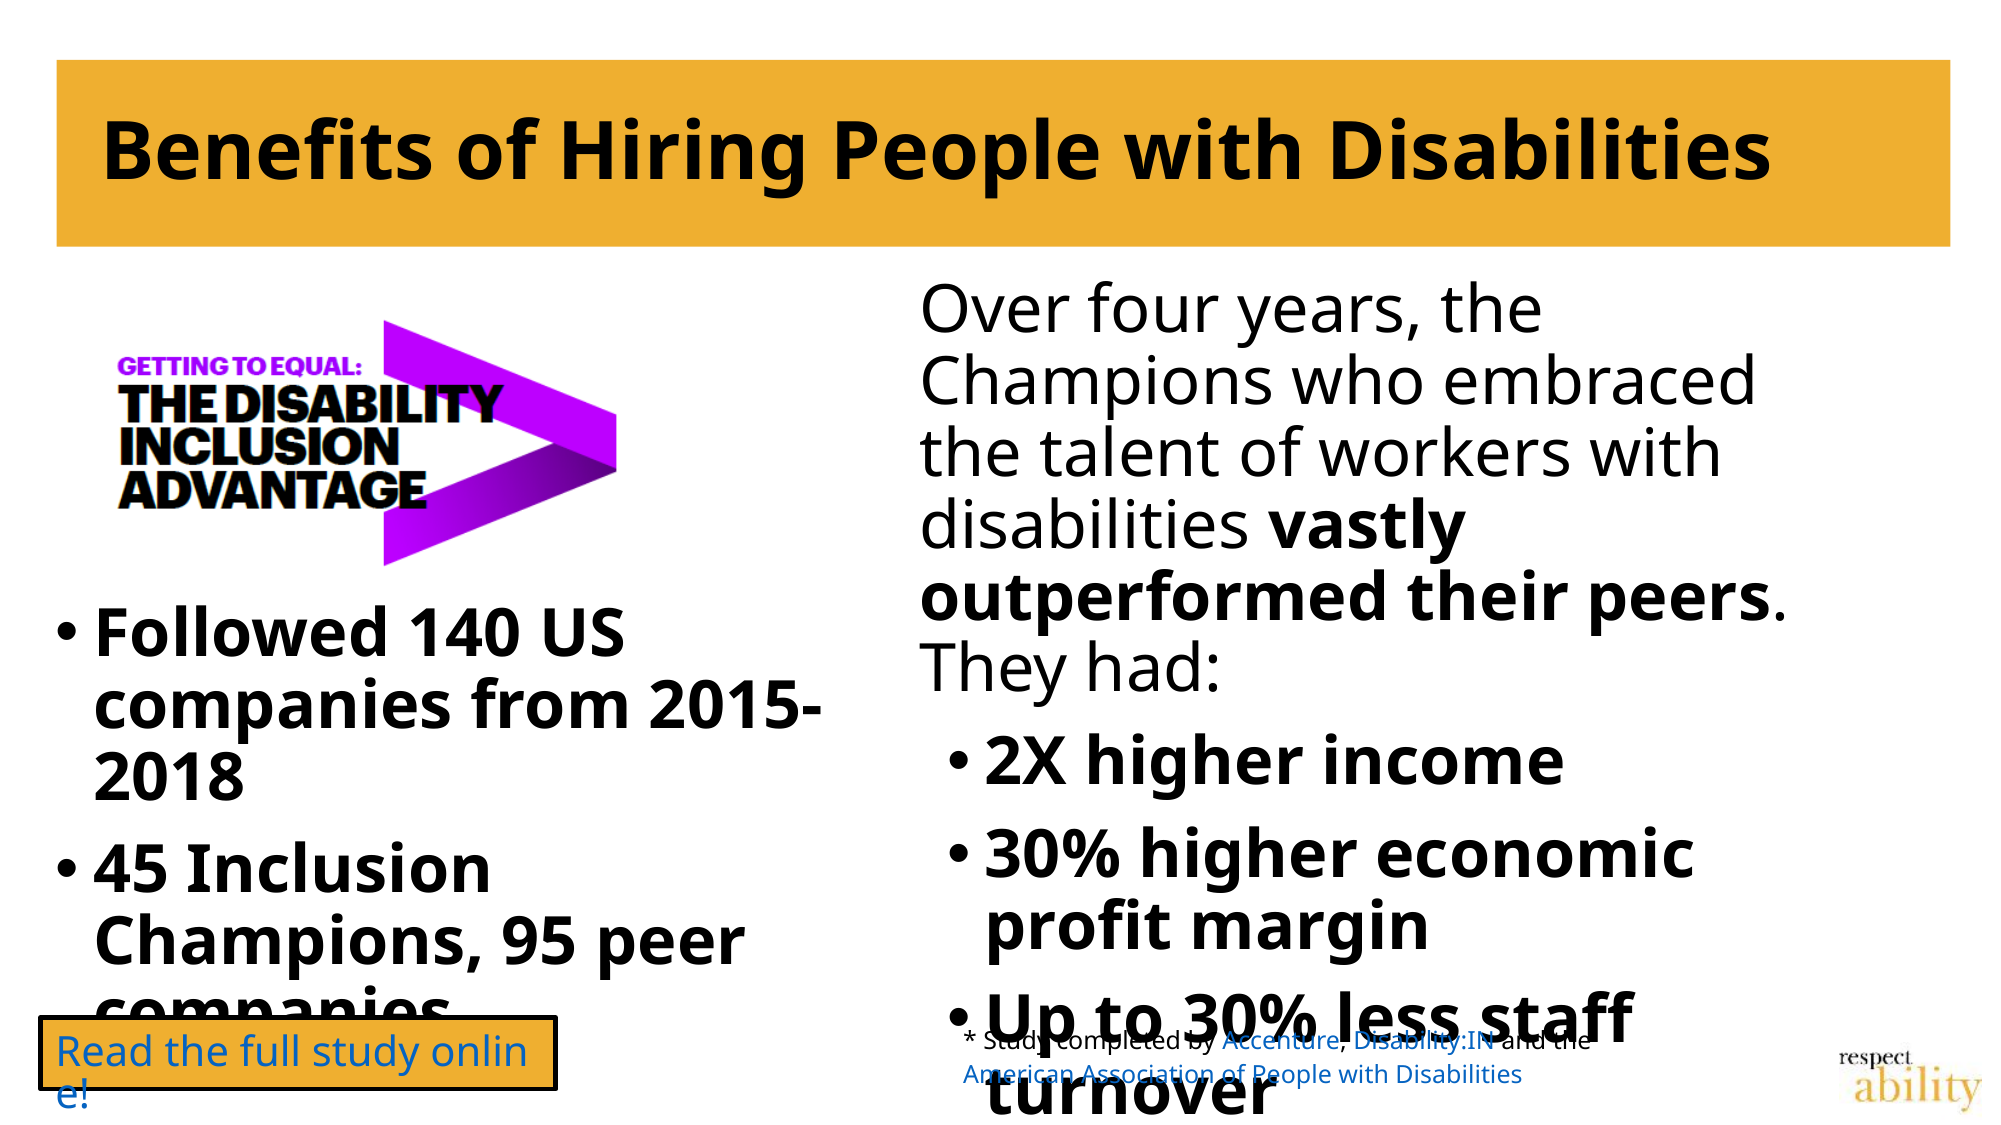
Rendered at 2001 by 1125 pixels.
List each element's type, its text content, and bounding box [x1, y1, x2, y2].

text_box Over four years, the Champions who embraced the talent of workers with disabilities vastly outperformed their peers. They had: 2X higher income 30% higher economic profit margin Up to 30% less staff turnover [904, 267, 1885, 990]
picture [115, 294, 631, 590]
title Benefits of Hiring People with Disabilities [85, 59, 1811, 247]
list Followed 140 US companies from 2015-2018 45 Inclusion Champions, 95 peer companies [40, 267, 905, 1080]
picture [1839, 1042, 1982, 1120]
text_box Read the full study online! [40, 1017, 556, 1090]
text_box * Study completed by Accenture, Disability:IN and the American Association of People with Disabilities [948, 1016, 1698, 1100]
